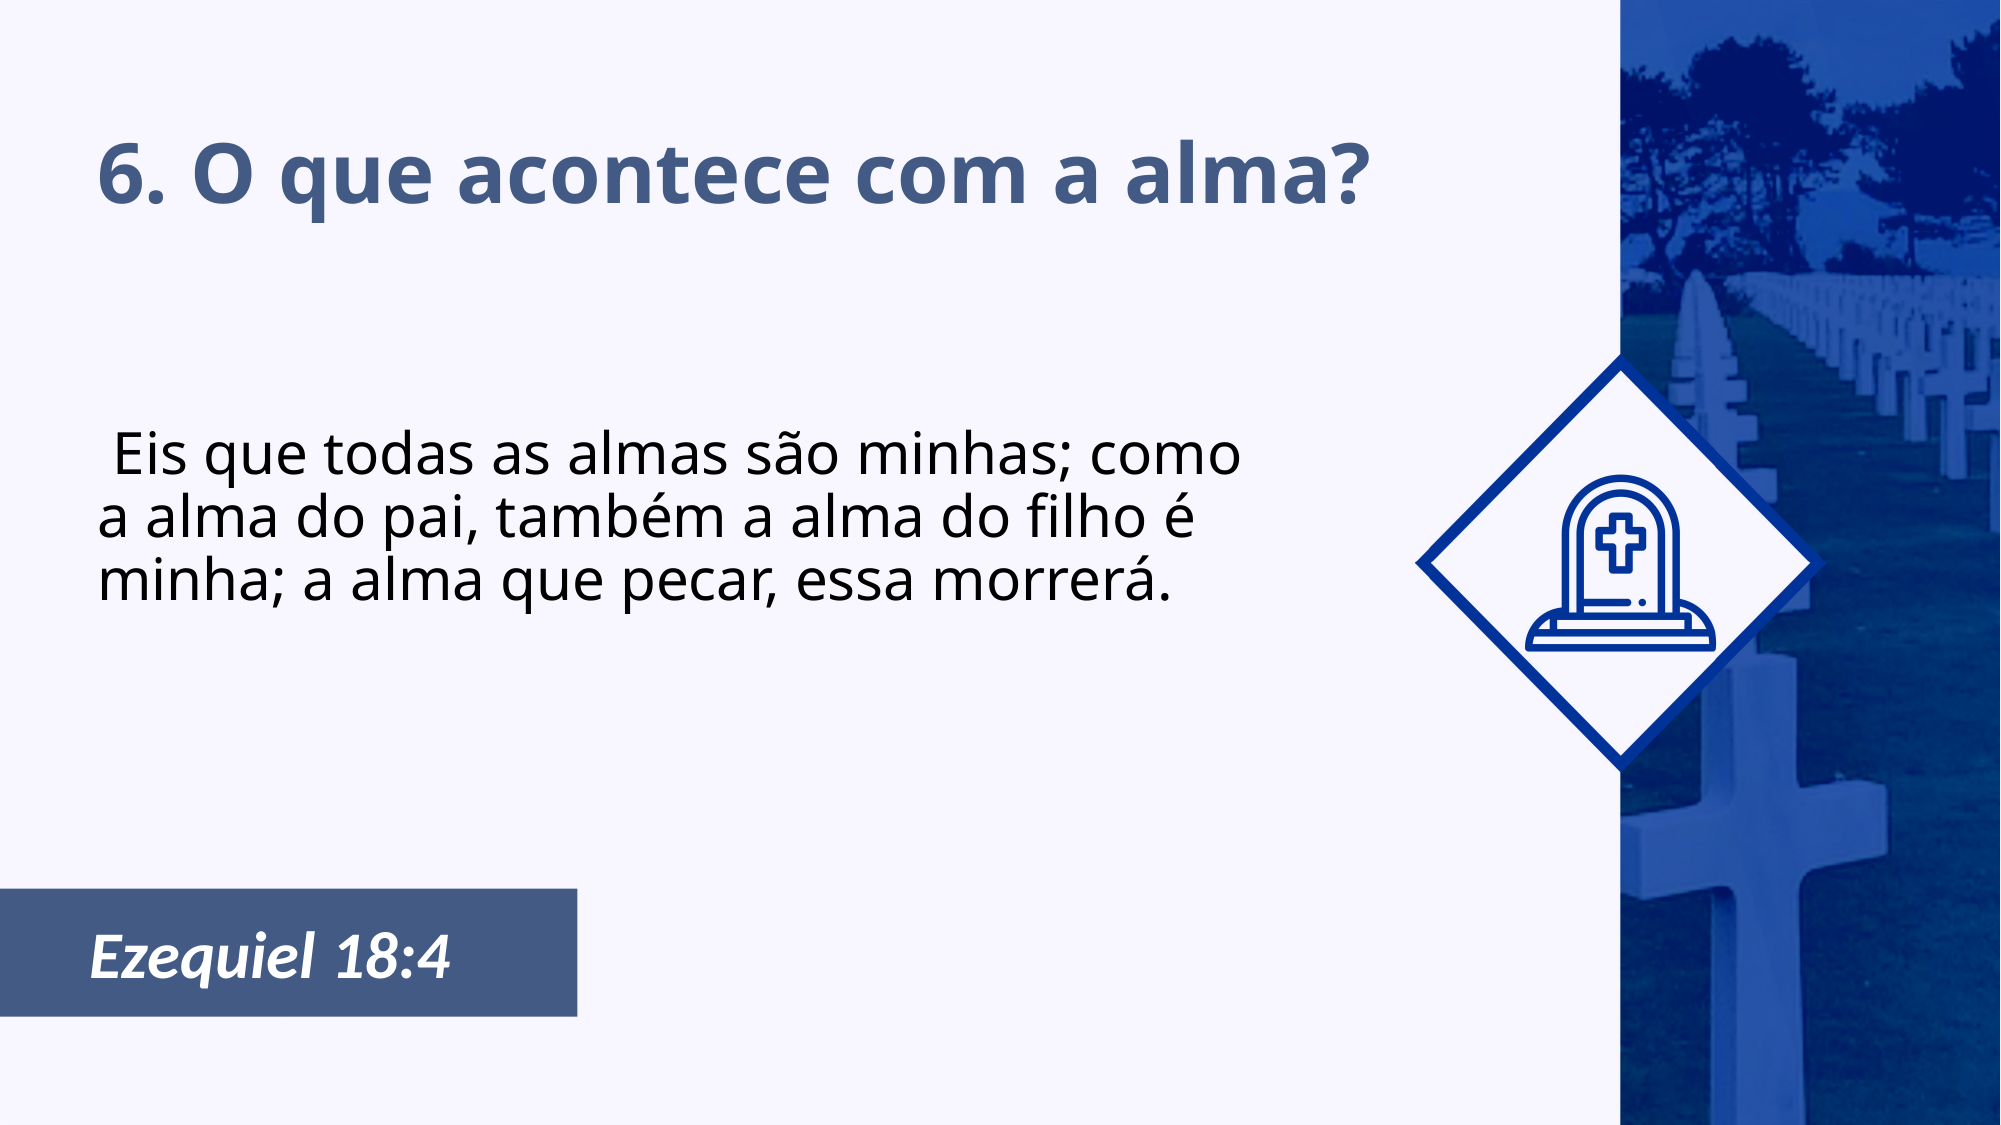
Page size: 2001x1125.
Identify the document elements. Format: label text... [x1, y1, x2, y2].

picture [0, 0, 2001, 1125]
text_box Ezequiel 18:4 [74, 904, 467, 1000]
title 6. O que acontece com a alma? [82, 67, 1593, 285]
list Eis que todas as almas são minhas; como a alma do pai, também a alma do filho é minha; a alma que pecar, essa morrerá. [82, 369, 1301, 669]
text_box [0, 888, 578, 1018]
